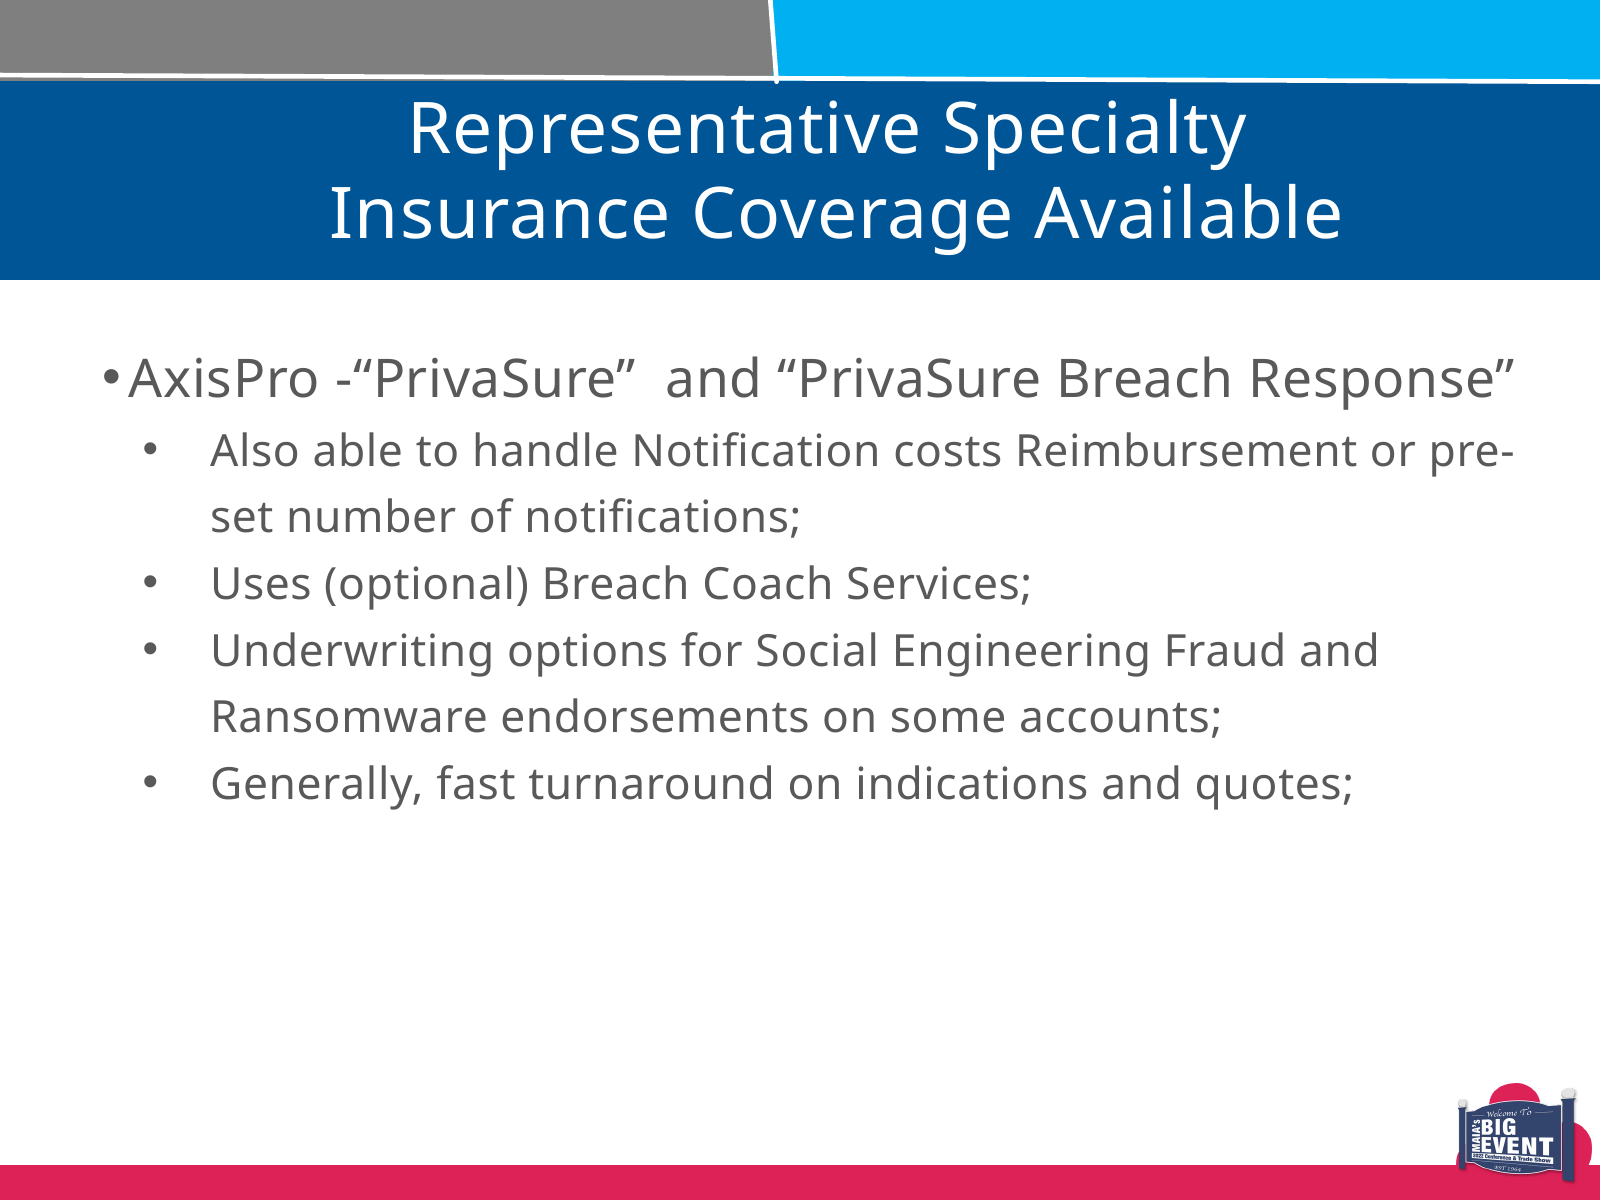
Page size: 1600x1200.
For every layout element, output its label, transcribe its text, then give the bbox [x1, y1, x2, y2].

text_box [0, 0, 774, 81]
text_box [0, 1083, 1600, 1200]
text_box AxisPro -“PrivaSure” and “PrivaSure Breach Response” Also able to handle Notification costs Reimbursement or pre-set number of notifications; Uses (optional) Breach Coach Services; Underwriting options for Social Engineering Fraud and Ransomware endorsements on some accounts; Generally, fast turnaround on indications and quotes; [75, 344, 1539, 809]
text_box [774, 0, 1600, 81]
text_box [0, 88, 1600, 281]
